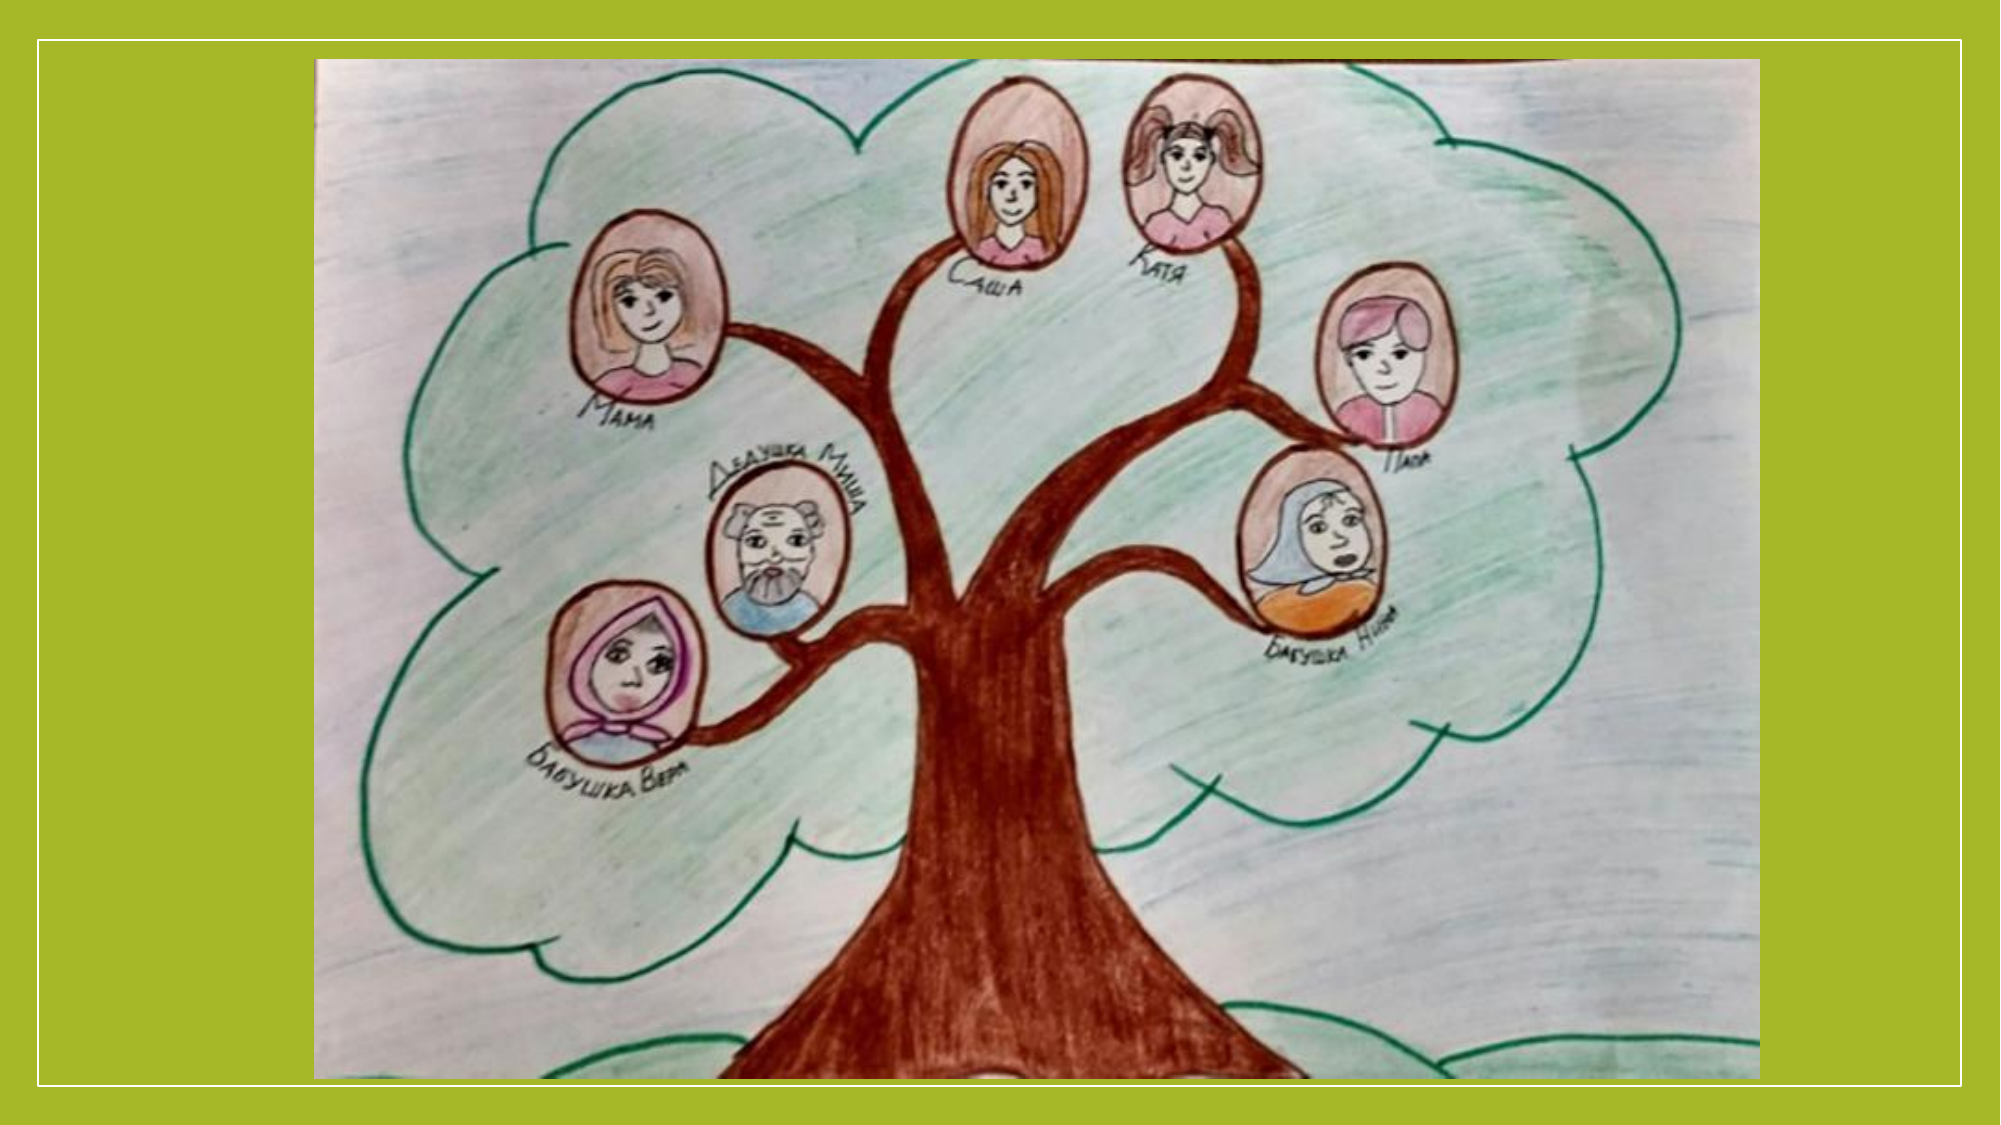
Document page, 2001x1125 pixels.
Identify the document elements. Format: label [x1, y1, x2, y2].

picture [313, 58, 1761, 1080]
